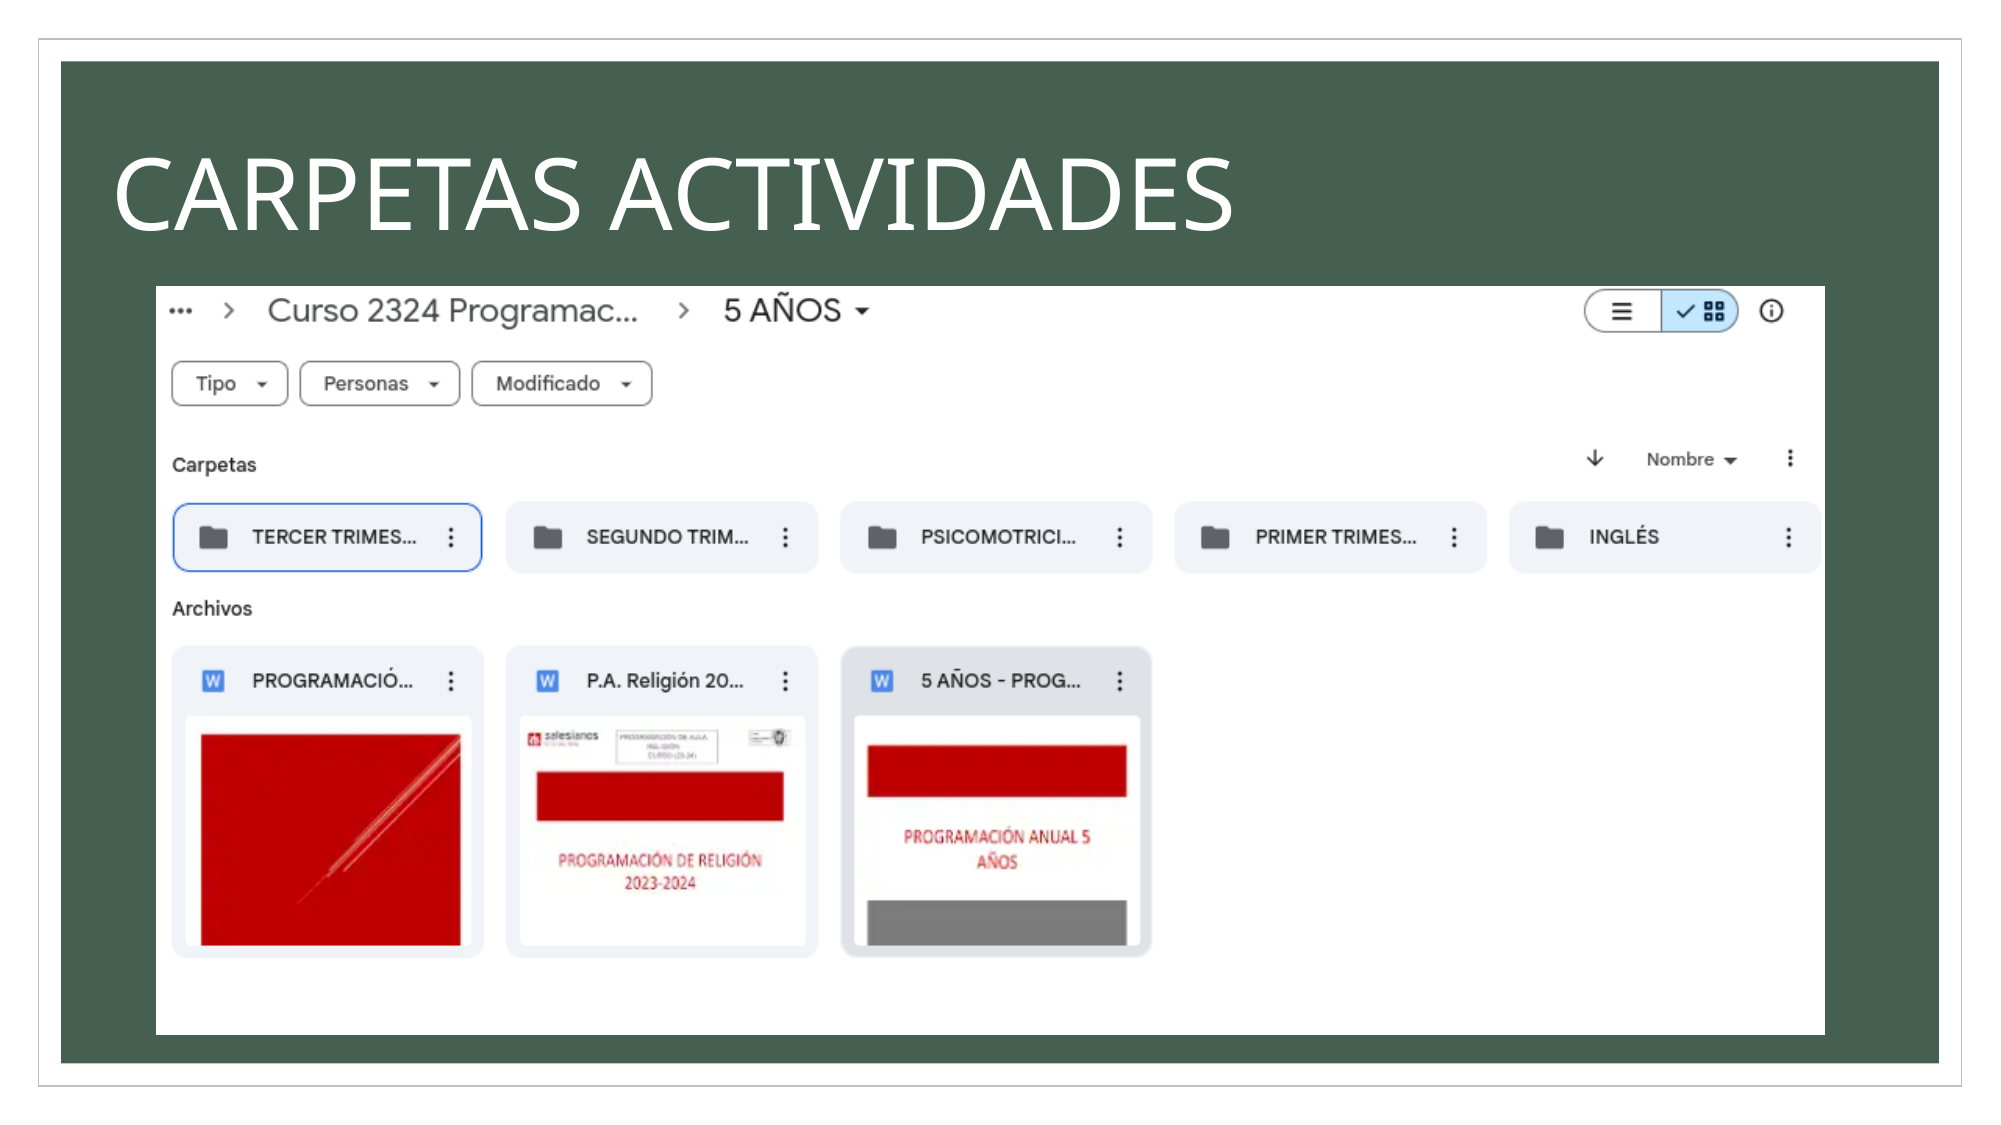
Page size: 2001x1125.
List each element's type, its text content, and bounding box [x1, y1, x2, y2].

picture [155, 285, 1826, 1035]
title CARPETAS ACTIVIDADES [96, 85, 1747, 311]
